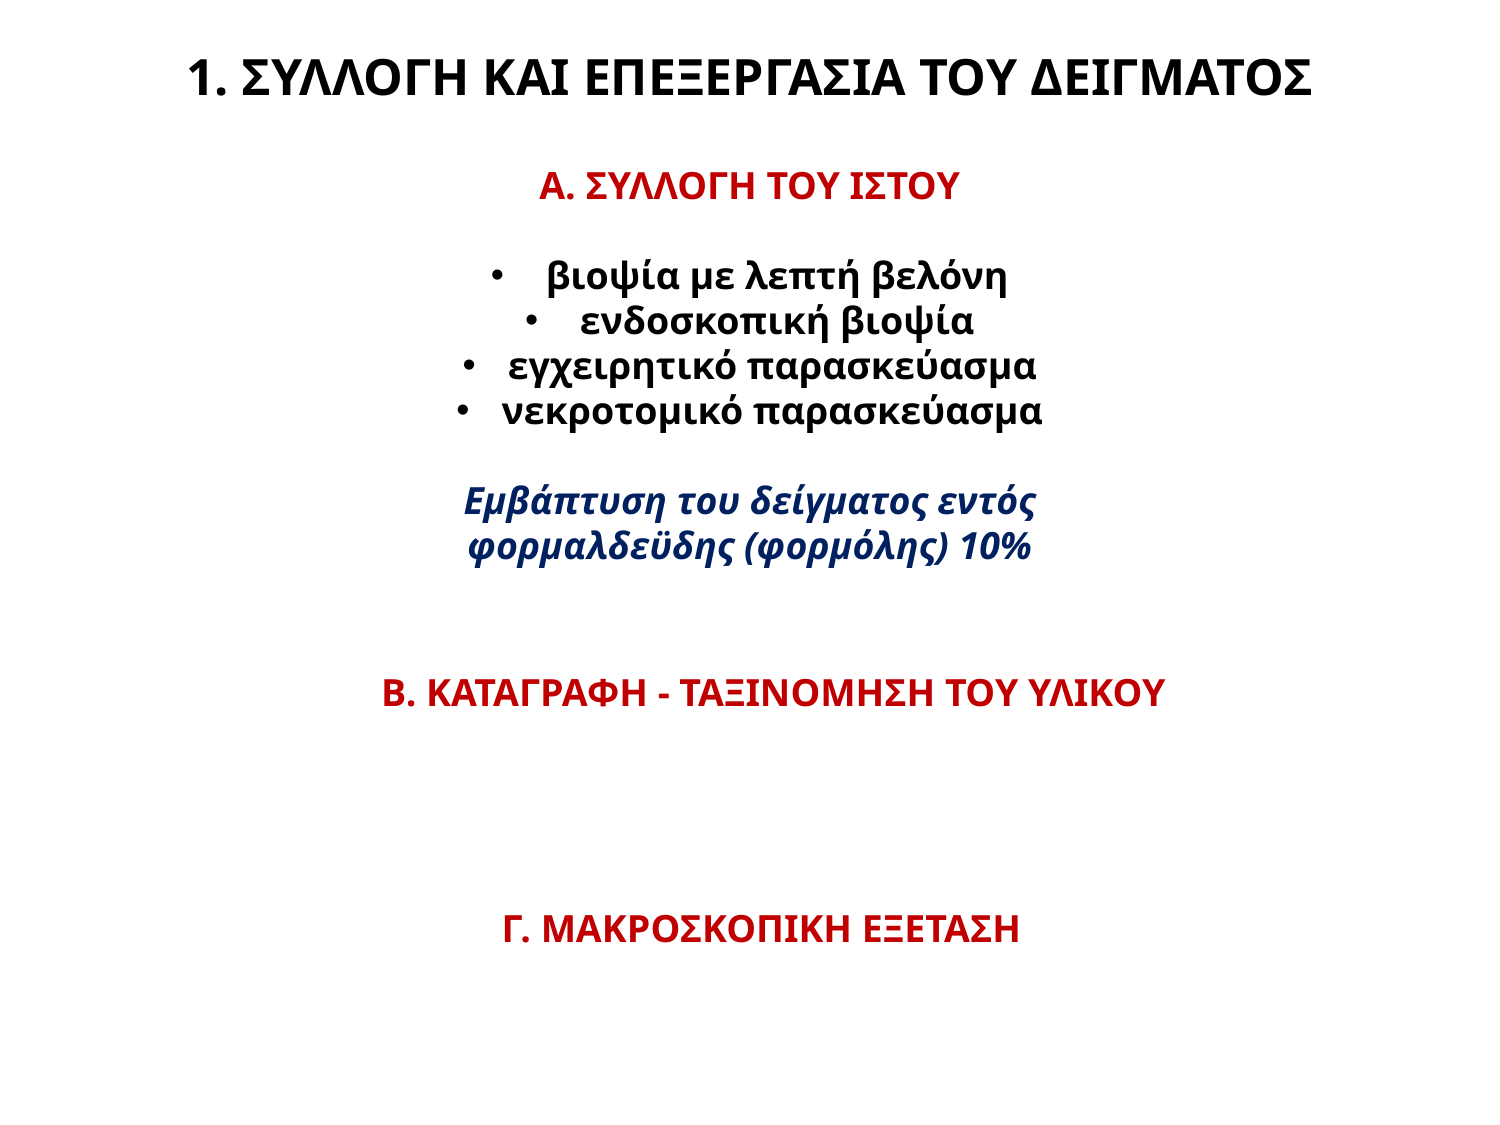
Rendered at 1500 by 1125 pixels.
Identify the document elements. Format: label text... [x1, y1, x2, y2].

text_box Α. ΣΥΛΛΟΓΗ ΤΟΥ ΙΣΤΟΥ βιοψία με λεπτή βελόνη ενδοσκοπική βιοψία εγχειρητικό παρασκεύασμα νεκροτομικό παρασκεύασμα Εμβάπτυση του δείγματος εντός φορμαλδεϋδης (φορμόλης) 10% [423, 244, 1077, 531]
text_box 1. ΣΥΛΛΟΓΗ ΚΑΙ ΕΠΕΞΕΡΓΑΣΙΑ ΤΟΥ ΔΕΙΓΜΑΤΟΣ [0, 0, 1500, 152]
text_box Β. ΚΑΤΑΓΡΑΦΗ - ΤΑΞΙΝΟΜΗΣΗ ΤΟΥ ΥΛΙΚΟΥ [276, 525, 1272, 813]
text_box Γ. ΜΑΚΡΟΣΚΟΠΙΚΗ ΕΞΕΤΑΣΗ [264, 761, 1260, 1049]
